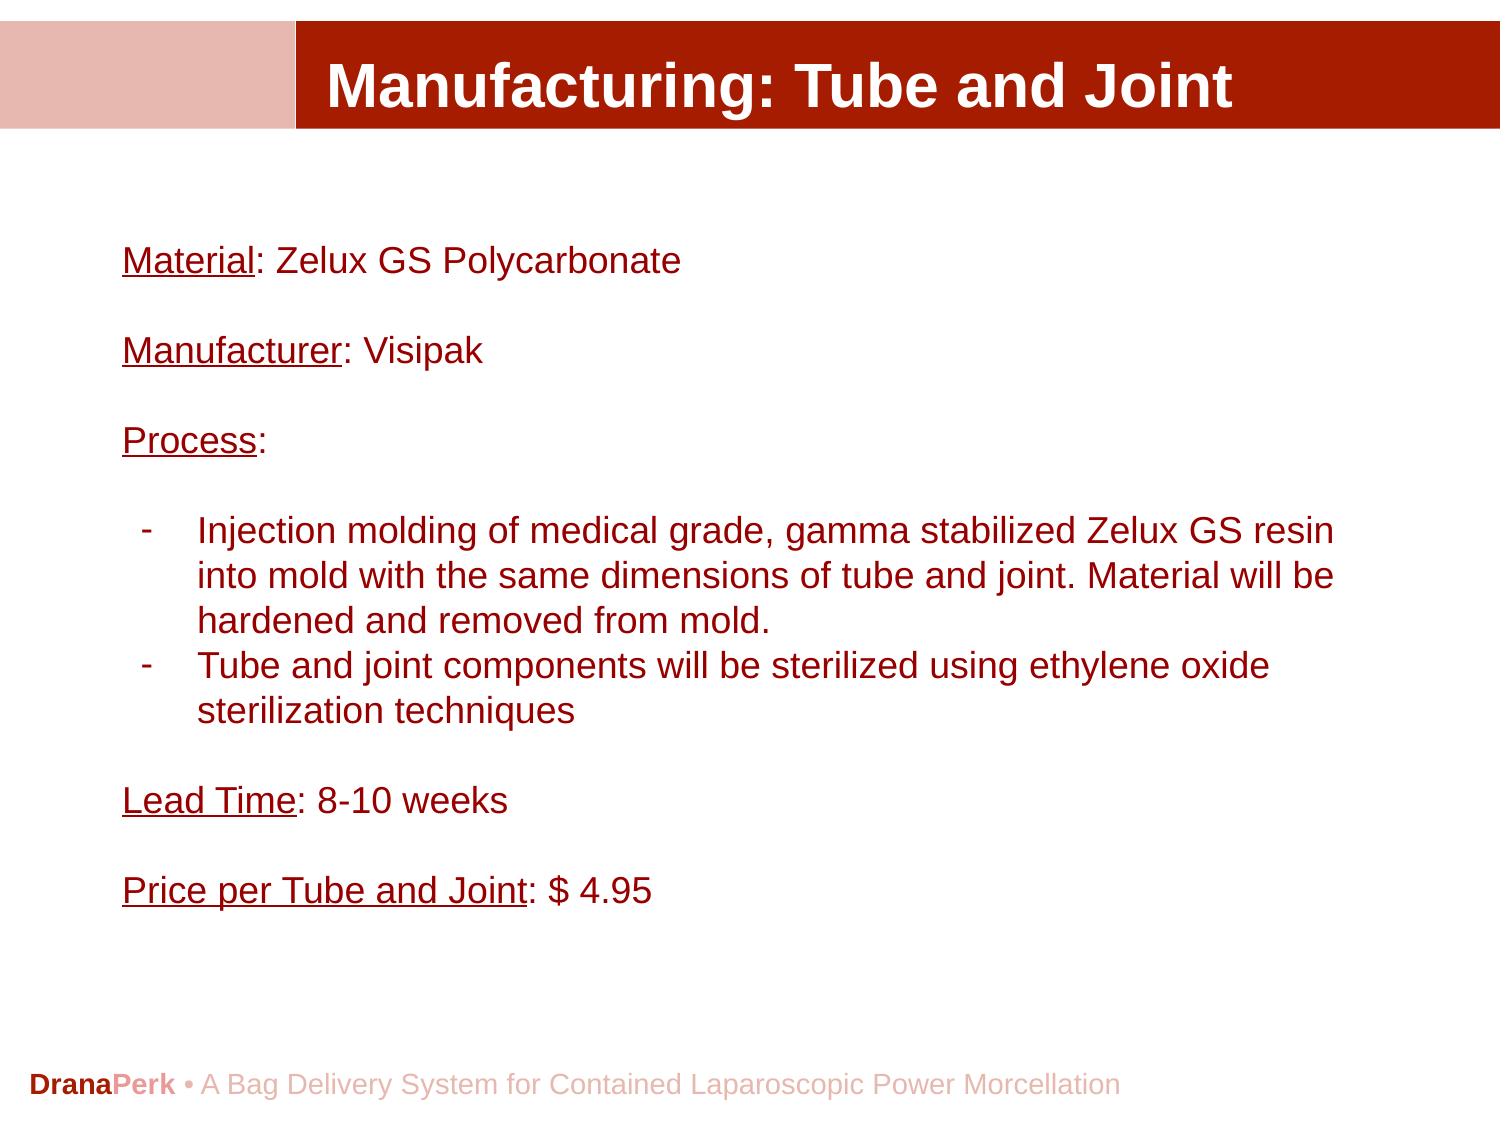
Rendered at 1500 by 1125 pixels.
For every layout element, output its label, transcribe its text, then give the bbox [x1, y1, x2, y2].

text_box Material: Zelux GS Polycarbonate Manufacturer: Visipak Process: Injection molding of medical grade, gamma stabilized Zelux GS resin into mold with the same dimensions of tube and joint. Material will be hardened and removed from mold. Tube and joint components will be sterilized using ethylene oxide sterilization techniques Lead Time: 8-10 weeks Price per Tube and Joint: $ 4.95 [107, 220, 1372, 1016]
text_box [296, 21, 1500, 129]
text_box DranaPerk • A Bag Delivery System for Contained Laparoscopic Power Morcellation [14, 1050, 1486, 1116]
text_box [0, 21, 296, 129]
title Manufacturing: Tube and Joint [201, 59, 1477, 135]
